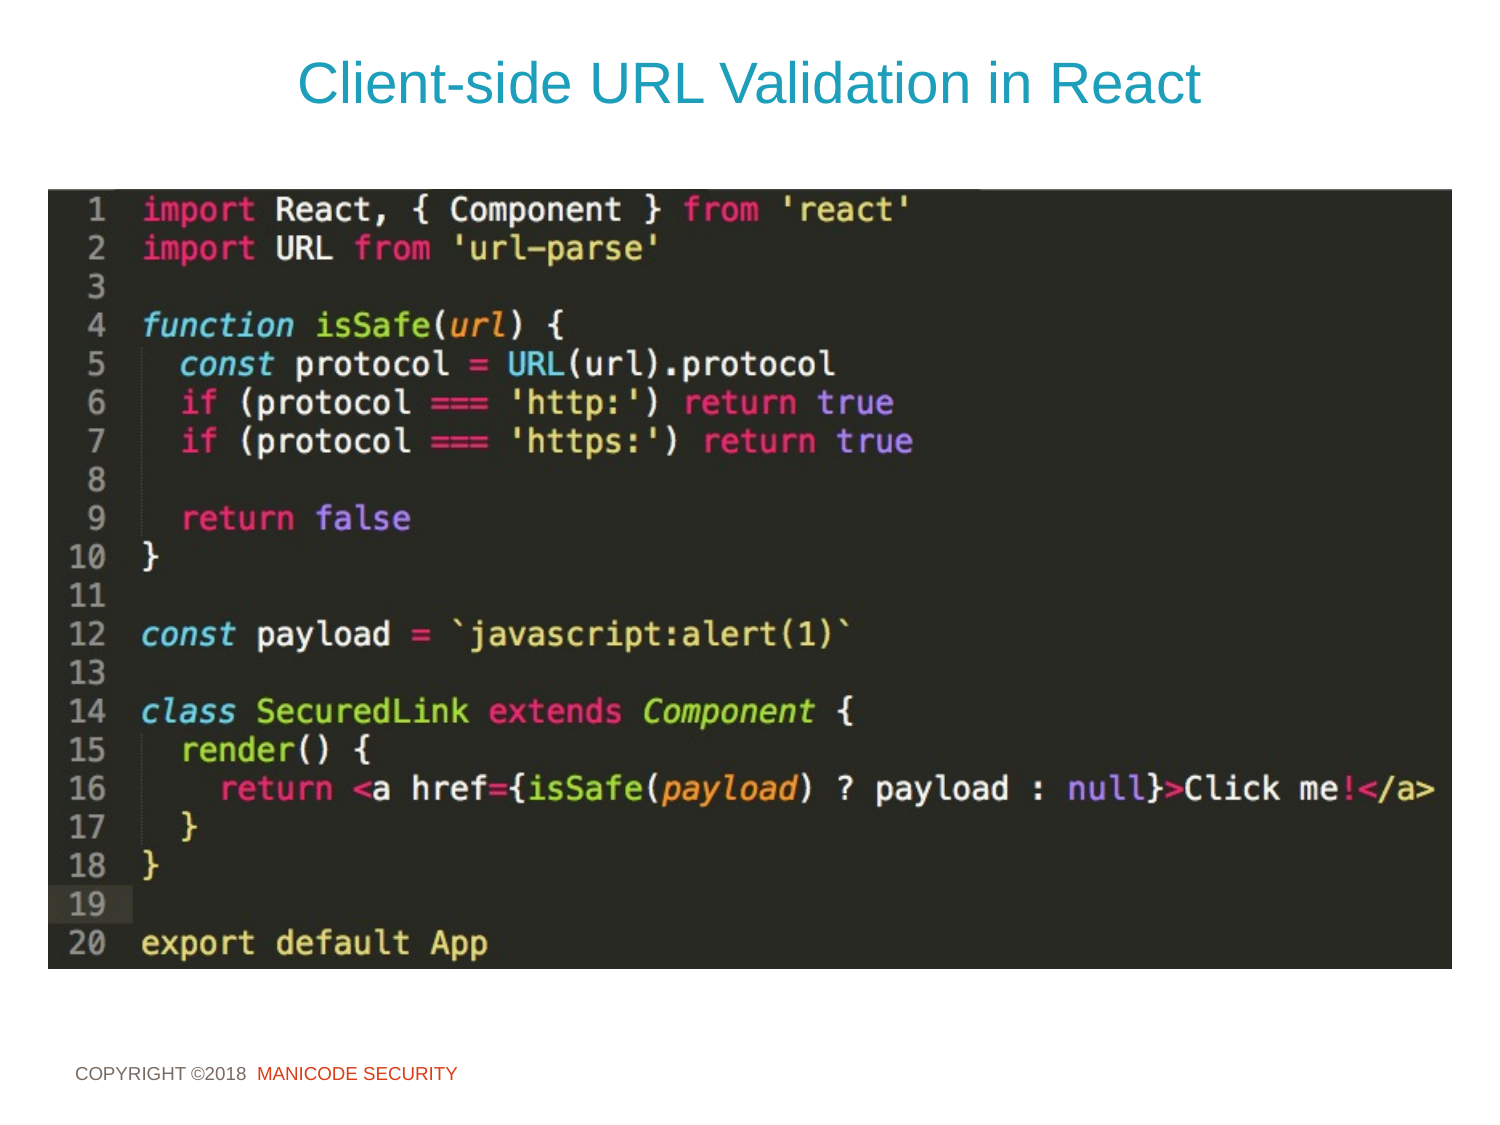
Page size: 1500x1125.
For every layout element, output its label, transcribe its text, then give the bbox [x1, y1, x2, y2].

title Client-side URL Validation in React [0, 24, 1500, 147]
picture [48, 189, 1452, 969]
